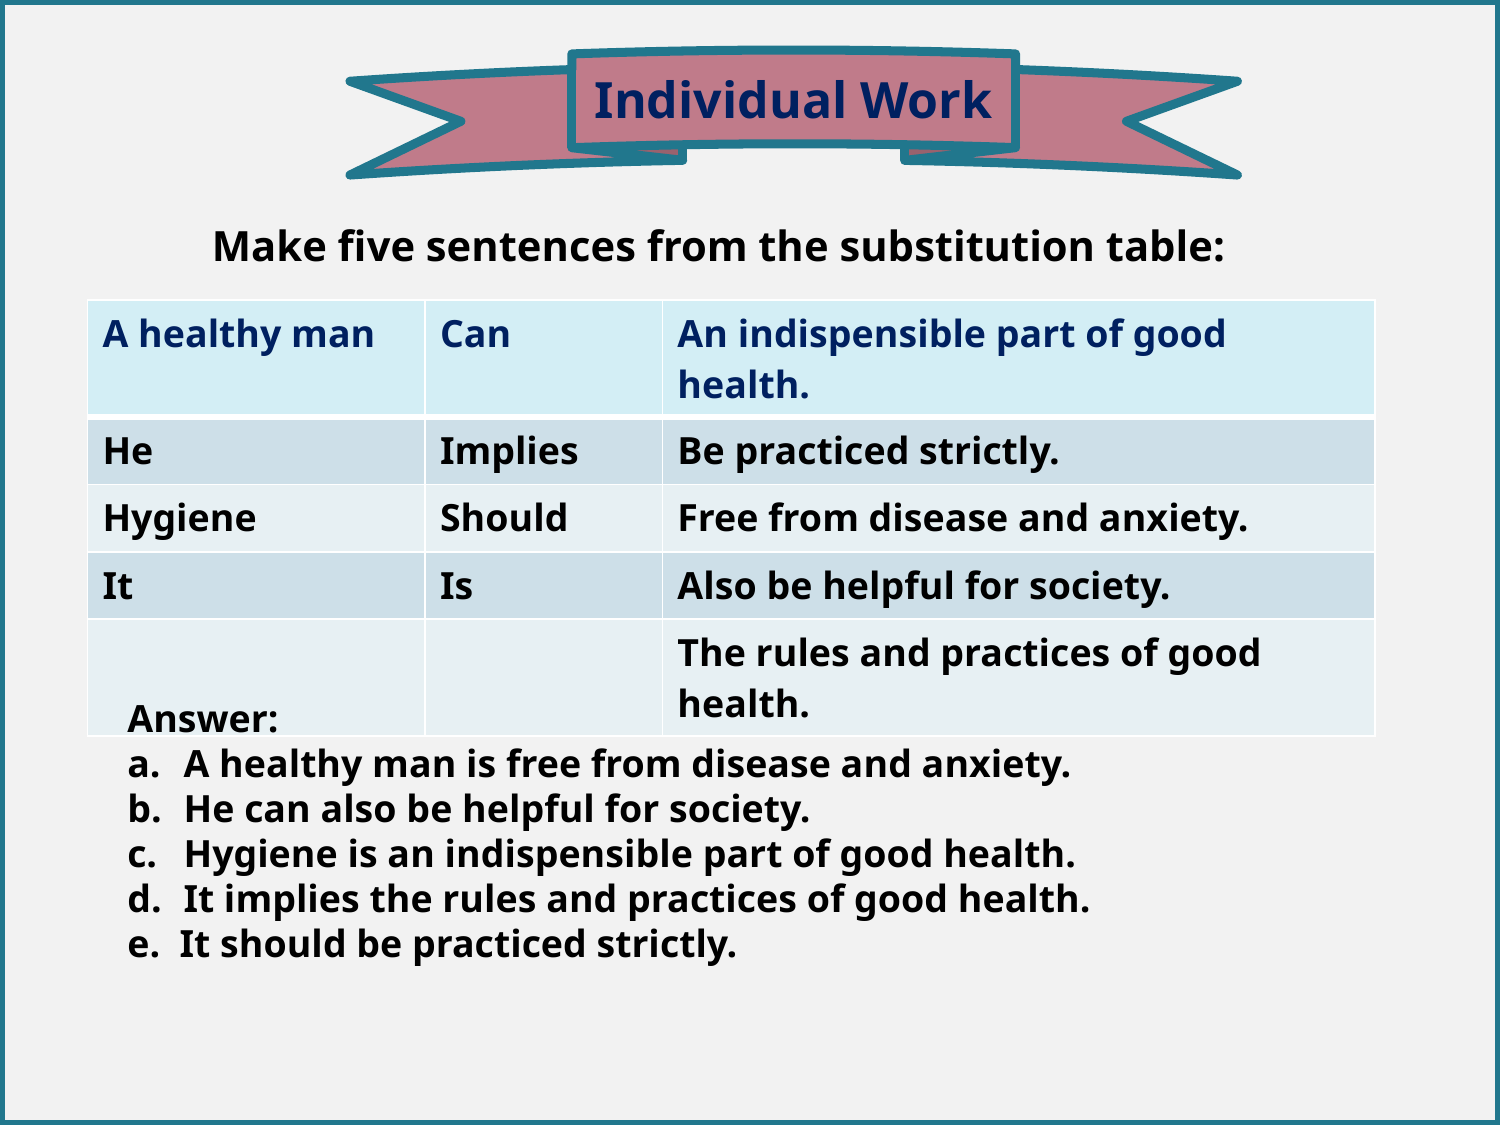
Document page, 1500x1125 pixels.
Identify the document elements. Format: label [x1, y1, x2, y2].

text_box [0, 0, 1500, 1125]
